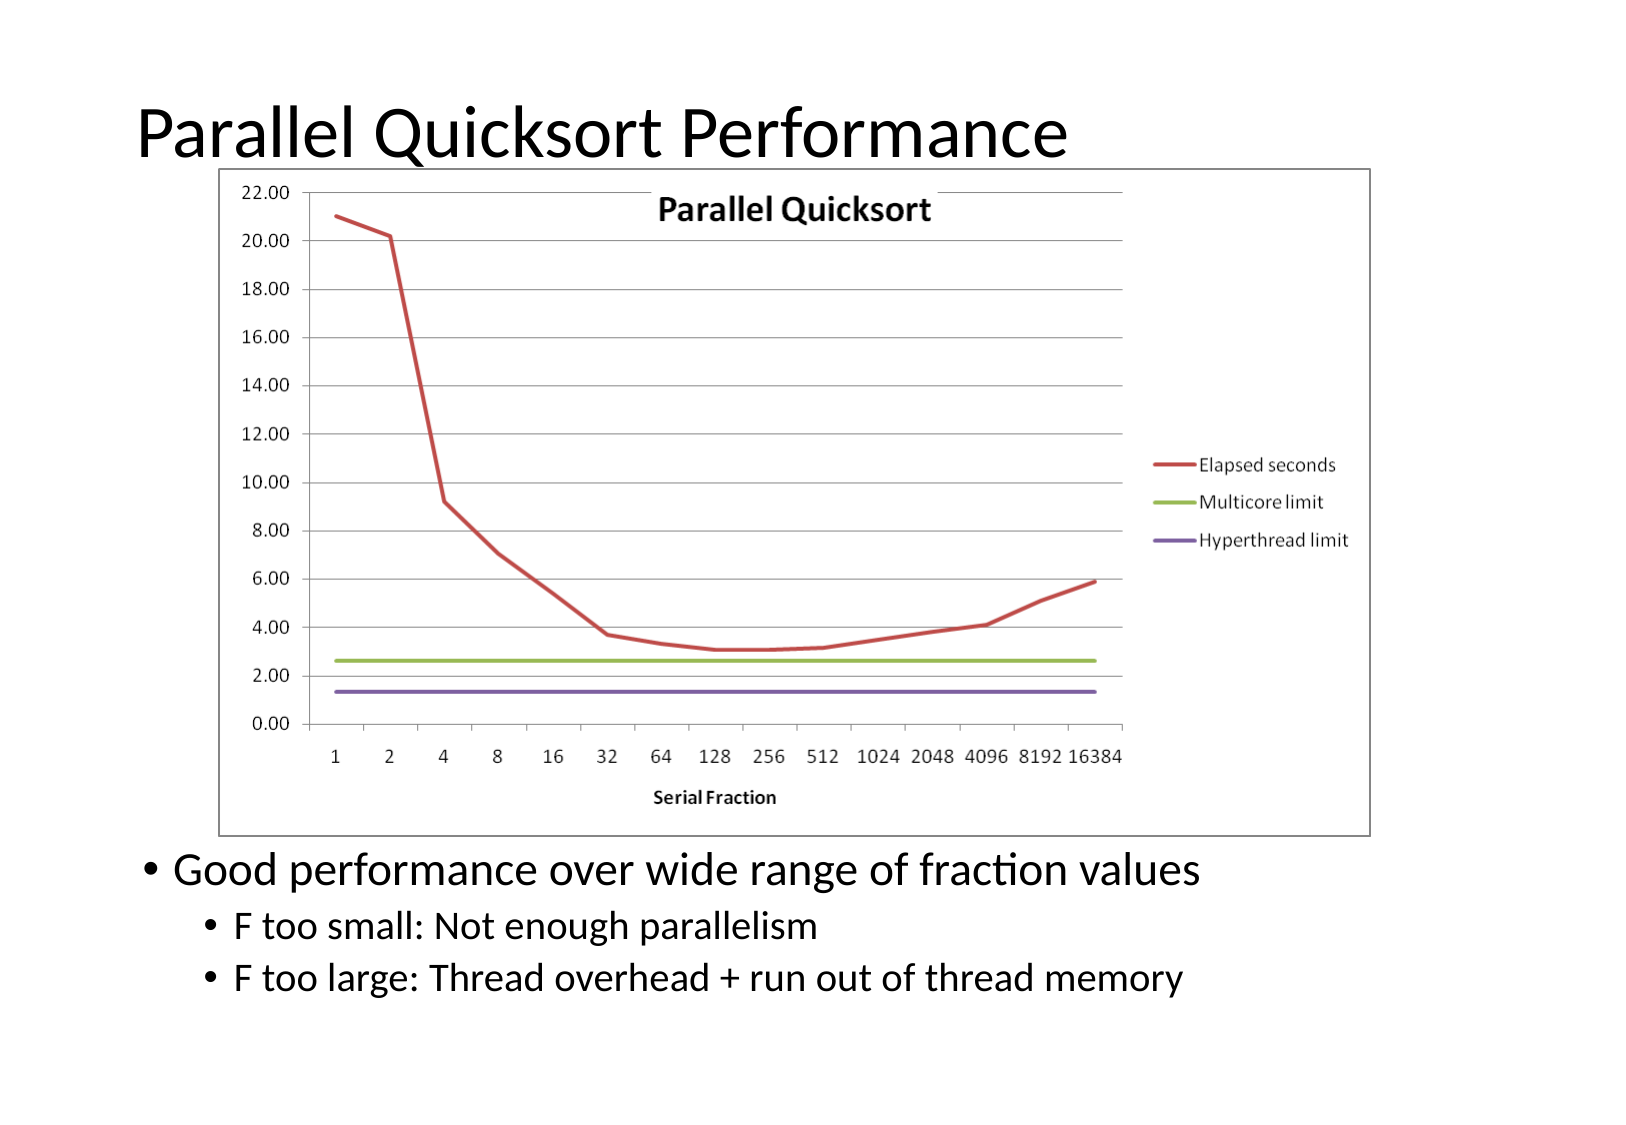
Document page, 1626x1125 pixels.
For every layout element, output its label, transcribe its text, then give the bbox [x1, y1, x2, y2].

picture [217, 167, 1372, 838]
list Good performance over wide range of fraction values F too small: Not enough parallelism F too large: Thread overhead + run out of thread memory [127, 837, 1423, 1075]
title Parallel Quicksort Performance [121, 71, 1367, 197]
